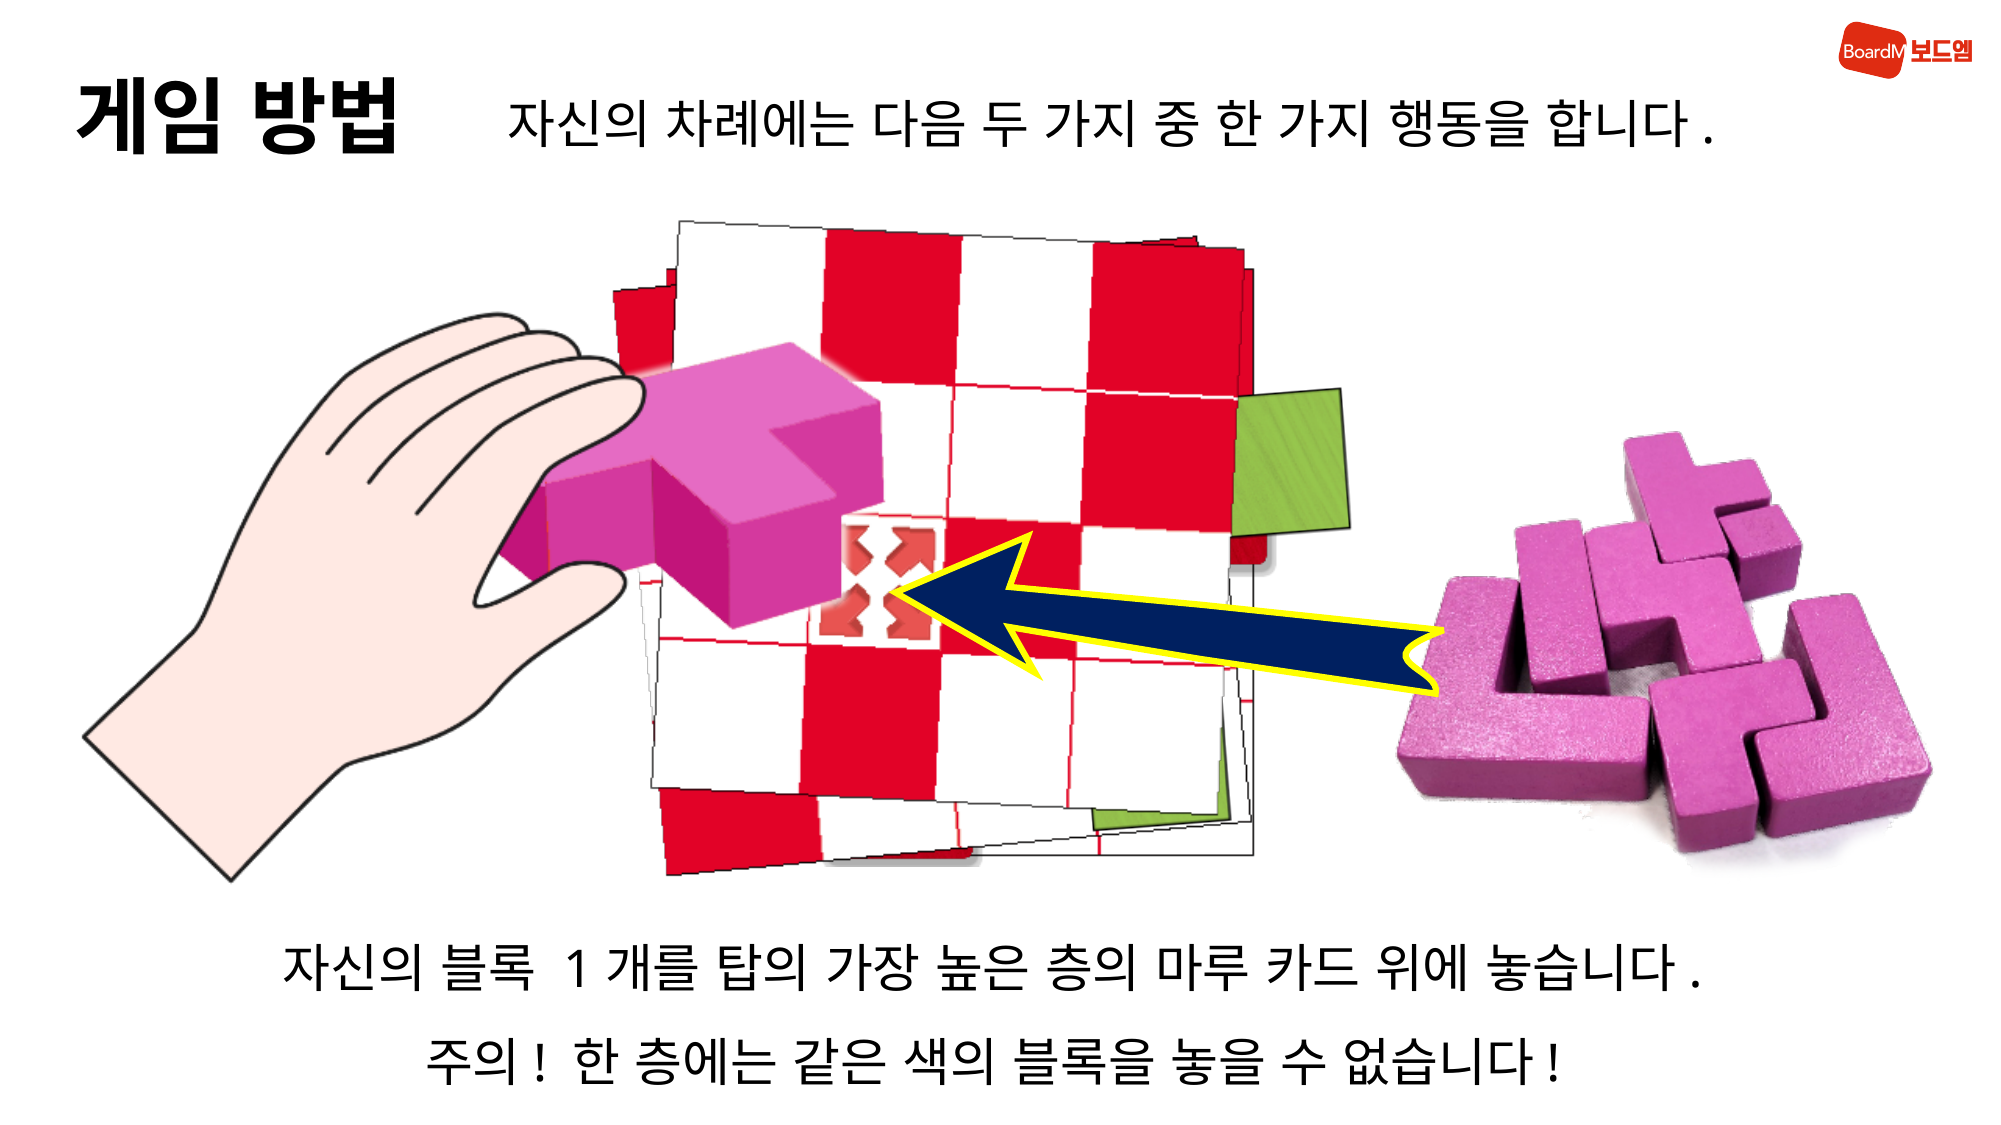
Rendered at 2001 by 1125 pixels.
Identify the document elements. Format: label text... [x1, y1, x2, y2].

picture [1807, 0, 2001, 103]
text_box 게임 방법 [59, 6, 451, 172]
text_box 자신의 차례에는 다음 두 가지 중 한 가지 행동을 합니다. [493, 52, 1731, 161]
picture [72, 142, 1964, 920]
text_box 자신의 블록 1개를 탑의 가장 높은 층의 마루 카드 위에 놓습니다. 주의! 한 층에는 같은 색의 블록을 놓을 수 없습니다! [267, 896, 1718, 1099]
